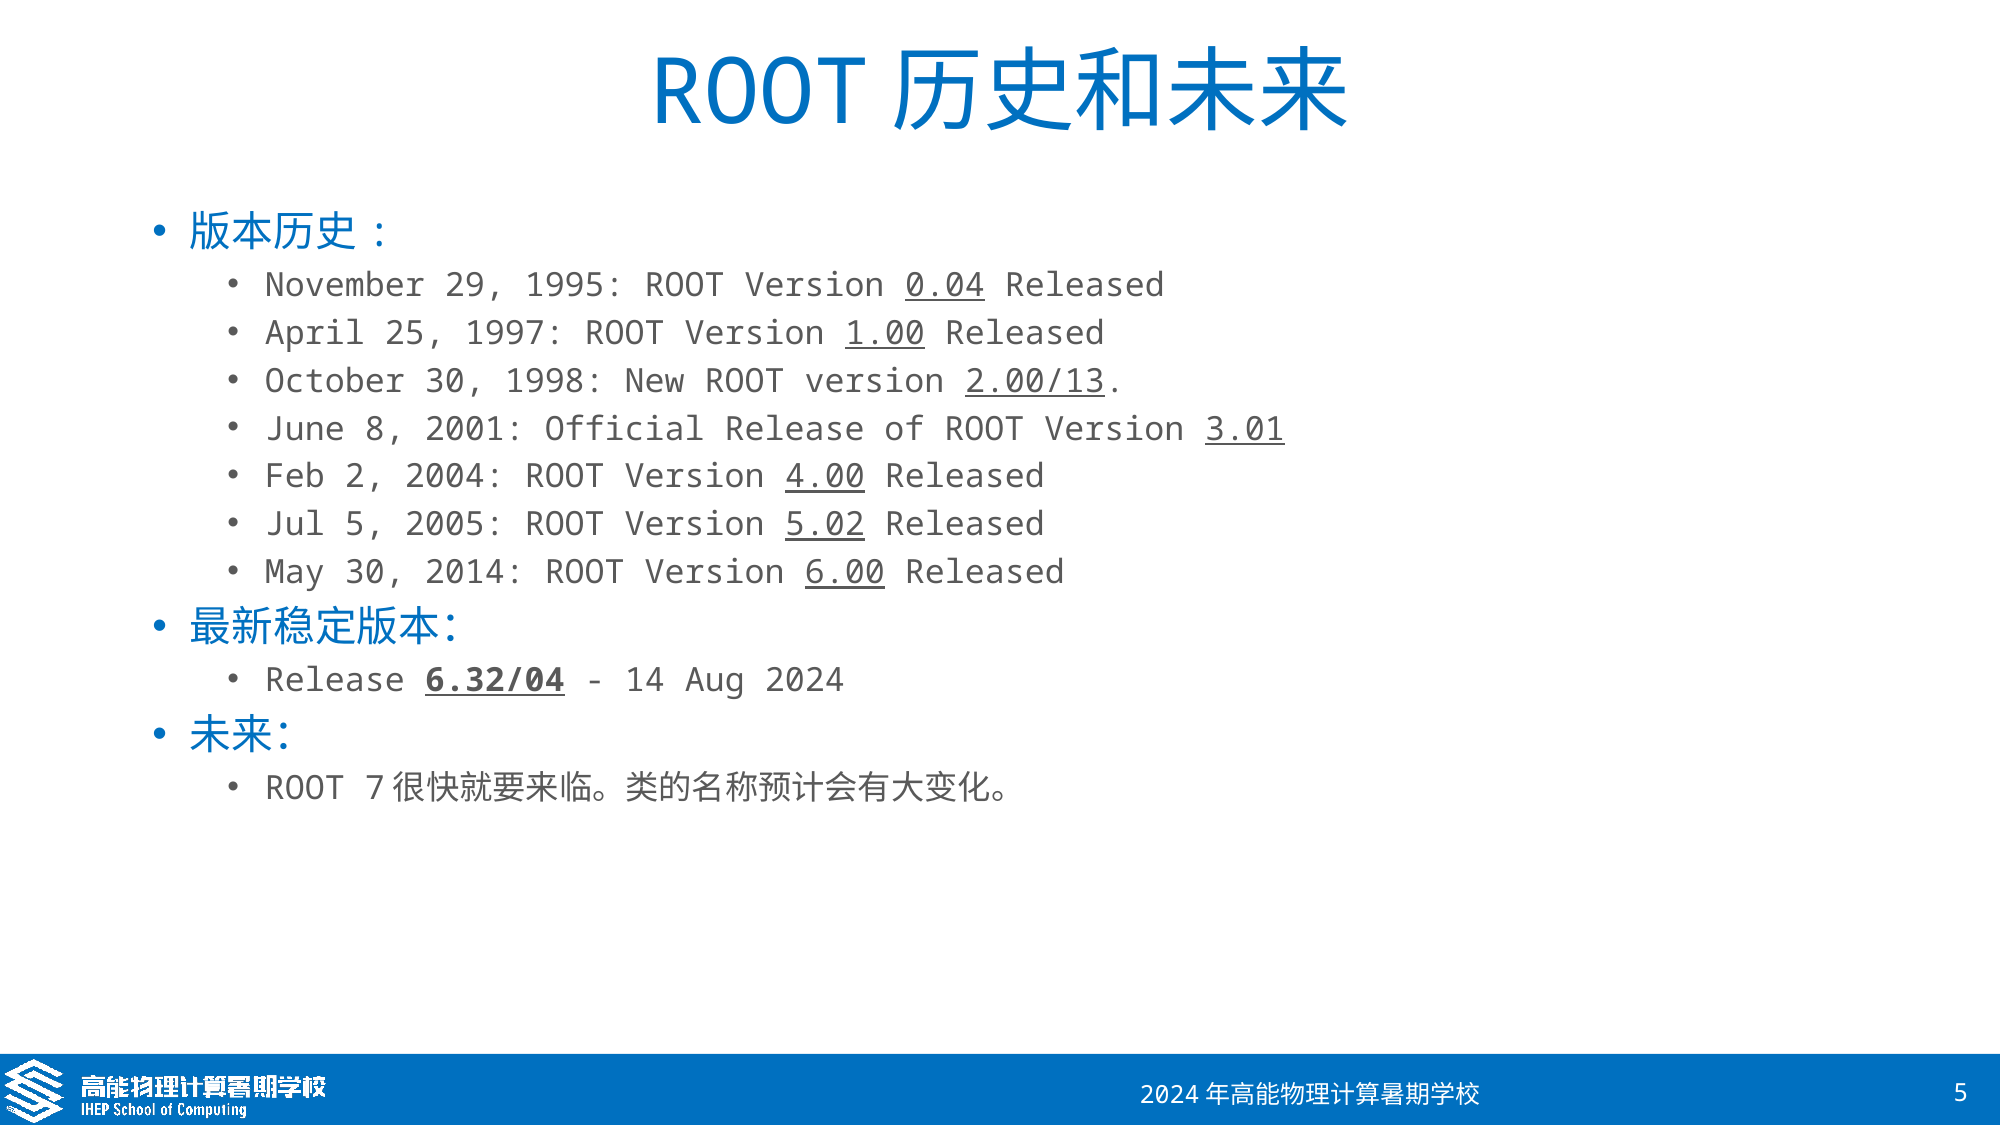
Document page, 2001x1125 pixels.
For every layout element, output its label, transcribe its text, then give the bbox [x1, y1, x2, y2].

footer 2024年高能物理计算暑期学校 [969, 1068, 1651, 1119]
title ROOT历史和未来 [137, 12, 1863, 175]
list 版本历史: November 29, 1995: ROOT Version 0.04 Released April 25, 1997: ROOT Version 1.00 Released October 30, 1998: New ROOT version 2.00/13. June 8, 2001: Official Release of ROOT Version 3.01 Feb 2, 2004: ROOT Version 4.00 Released Jul 5, 2005: ROOT Version 5.02 Released May 30, 2014: ROOT Version 6.00 Released 最新稳定版本： Release 6.32/04 - 14 Aug 2024 未来： ROOT 7很快就要来临。类的名称预计会有大变化。 [137, 187, 1863, 1014]
slide_number 5 [1722, 1068, 1984, 1118]
picture [0, 1056, 331, 1125]
